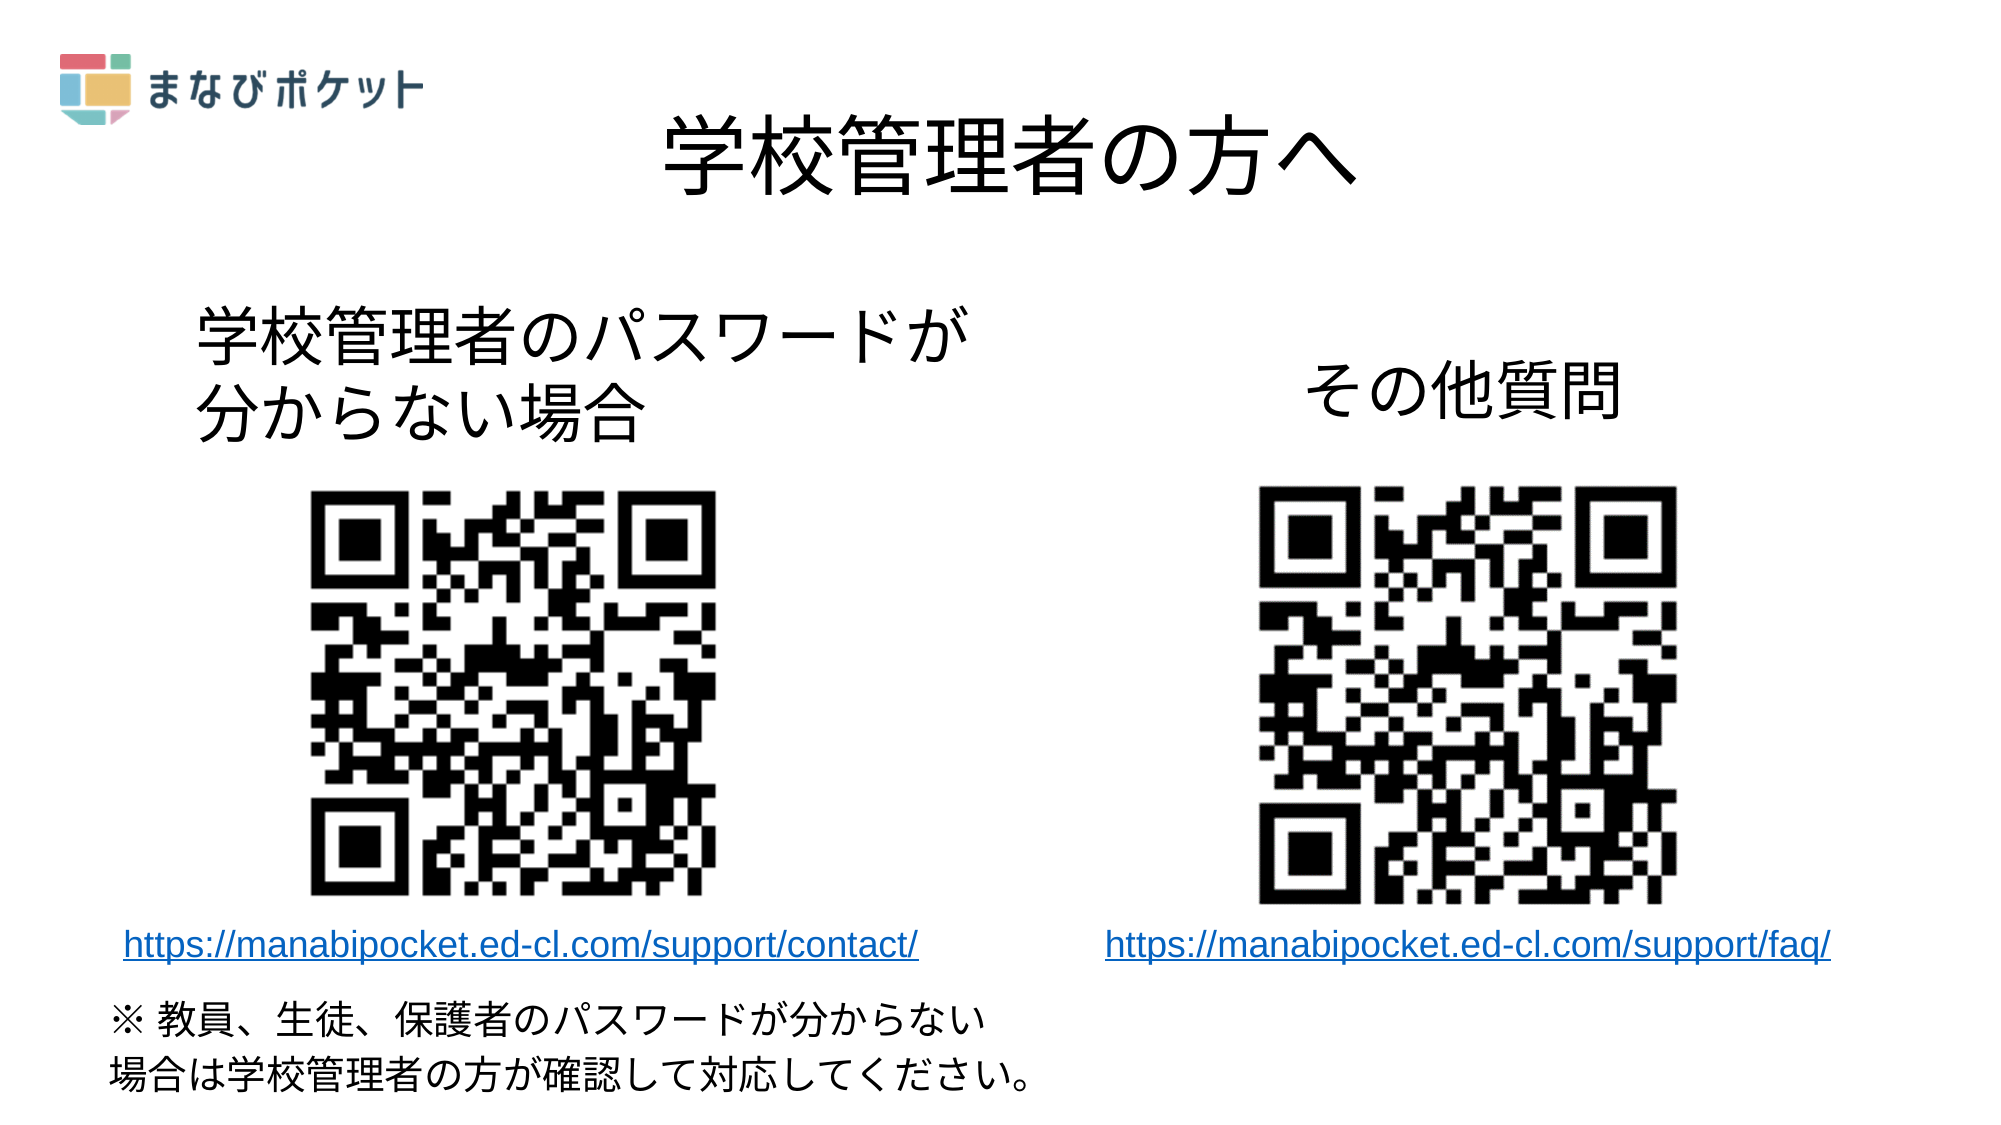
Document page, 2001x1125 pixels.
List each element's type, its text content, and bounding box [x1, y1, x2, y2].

text_box https://manabipocket.ed-cl.com/support/faq/ [1089, 912, 2000, 973]
text_box 学校管理者の方へ [645, 85, 1398, 299]
text_box ※教員、生徒、保護者のパスワードが分からない 場合は学校管理者の方が確認して対応してください。 [93, 972, 1116, 1125]
picture [60, 53, 424, 125]
text_box その他質問 [1286, 335, 1649, 435]
picture [288, 471, 728, 913]
picture [1248, 471, 1688, 913]
text_box https://manabipocket.ed-cl.com/support/contact/ [108, 912, 1024, 972]
text_box 学校管理者のパスワードが 分からない場合 [180, 280, 987, 494]
